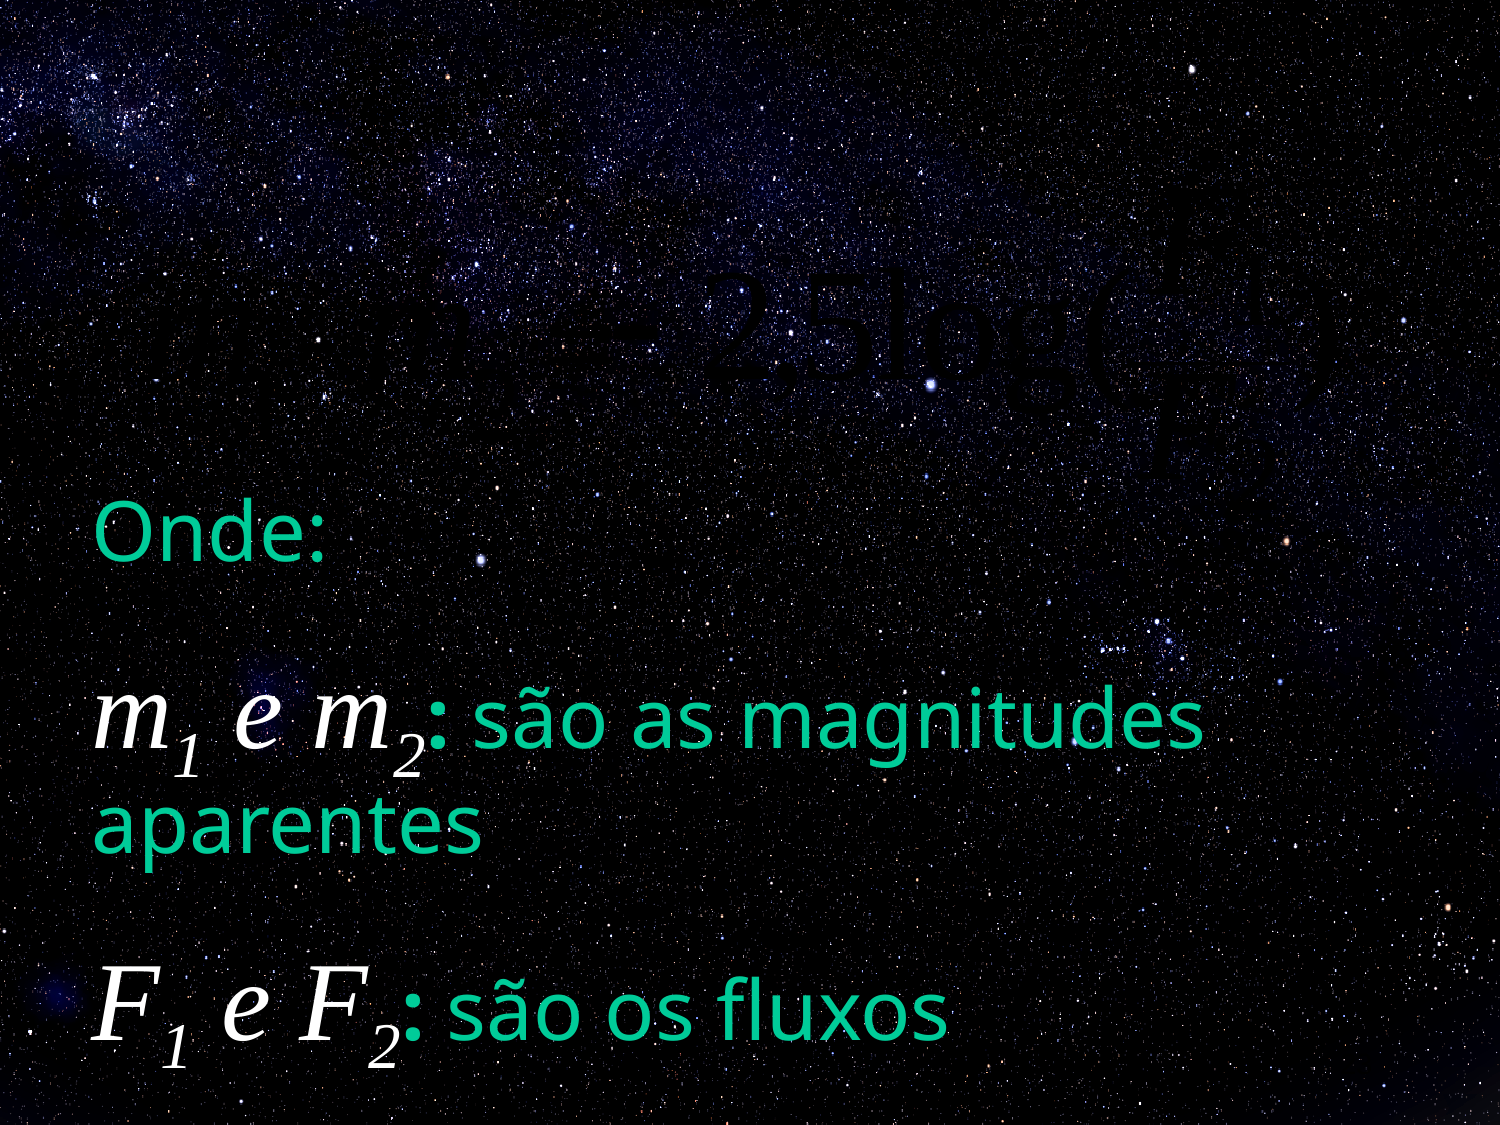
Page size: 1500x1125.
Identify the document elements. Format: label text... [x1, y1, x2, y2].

text_box Onde: m1 e m2: são as magnitudes aparentes F1 e F2: são os fluxos [76, 479, 1471, 1079]
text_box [99, 170, 1353, 557]
slide_number 23 [1074, 1024, 1388, 1101]
picture [0, 0, 1500, 1125]
